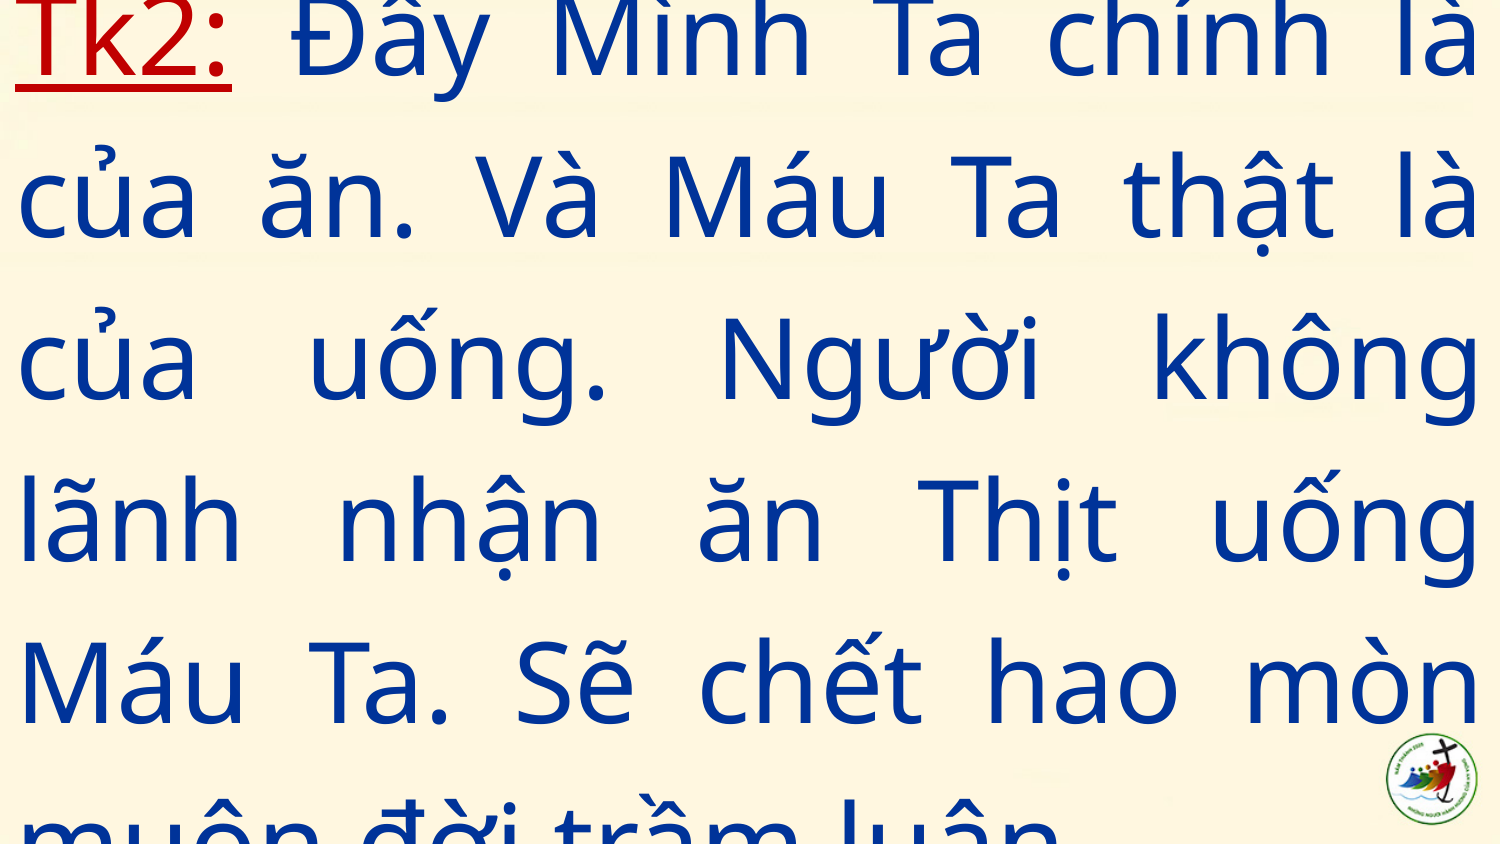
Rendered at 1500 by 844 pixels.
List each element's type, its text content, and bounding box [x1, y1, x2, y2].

subtitle Tk2: Đây Mình Ta chính là của ăn. Và Máu Ta thật là của uống. Người không lãnh nhận ăn Thịt uống Máu Ta. Sẽ chết hao mòn muôn đời trầm luân. [0, 0, 1500, 844]
